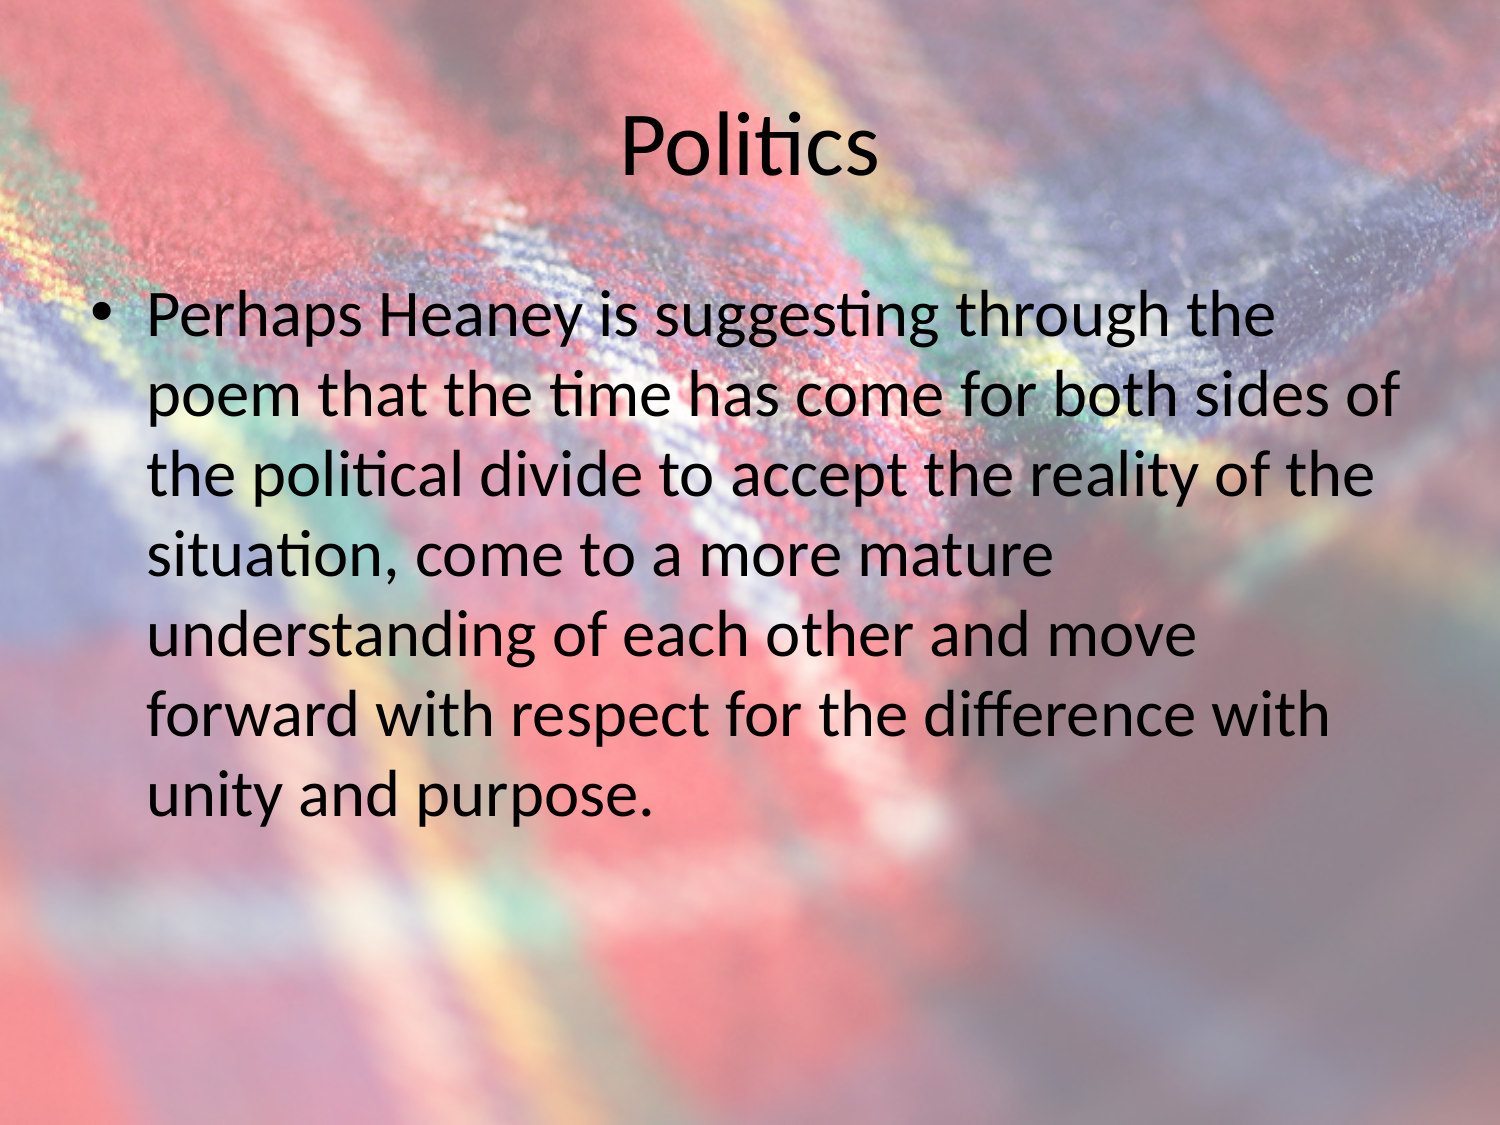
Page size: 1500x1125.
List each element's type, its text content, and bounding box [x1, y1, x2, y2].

title Politics [75, 45, 1425, 233]
list Perhaps Heaney is suggesting through the poem that the time has come for both sides of the political divide to accept the reality of the situation, come to a more mature understanding of each other and move forward with respect for the difference with unity and purpose. [75, 262, 1425, 1005]
